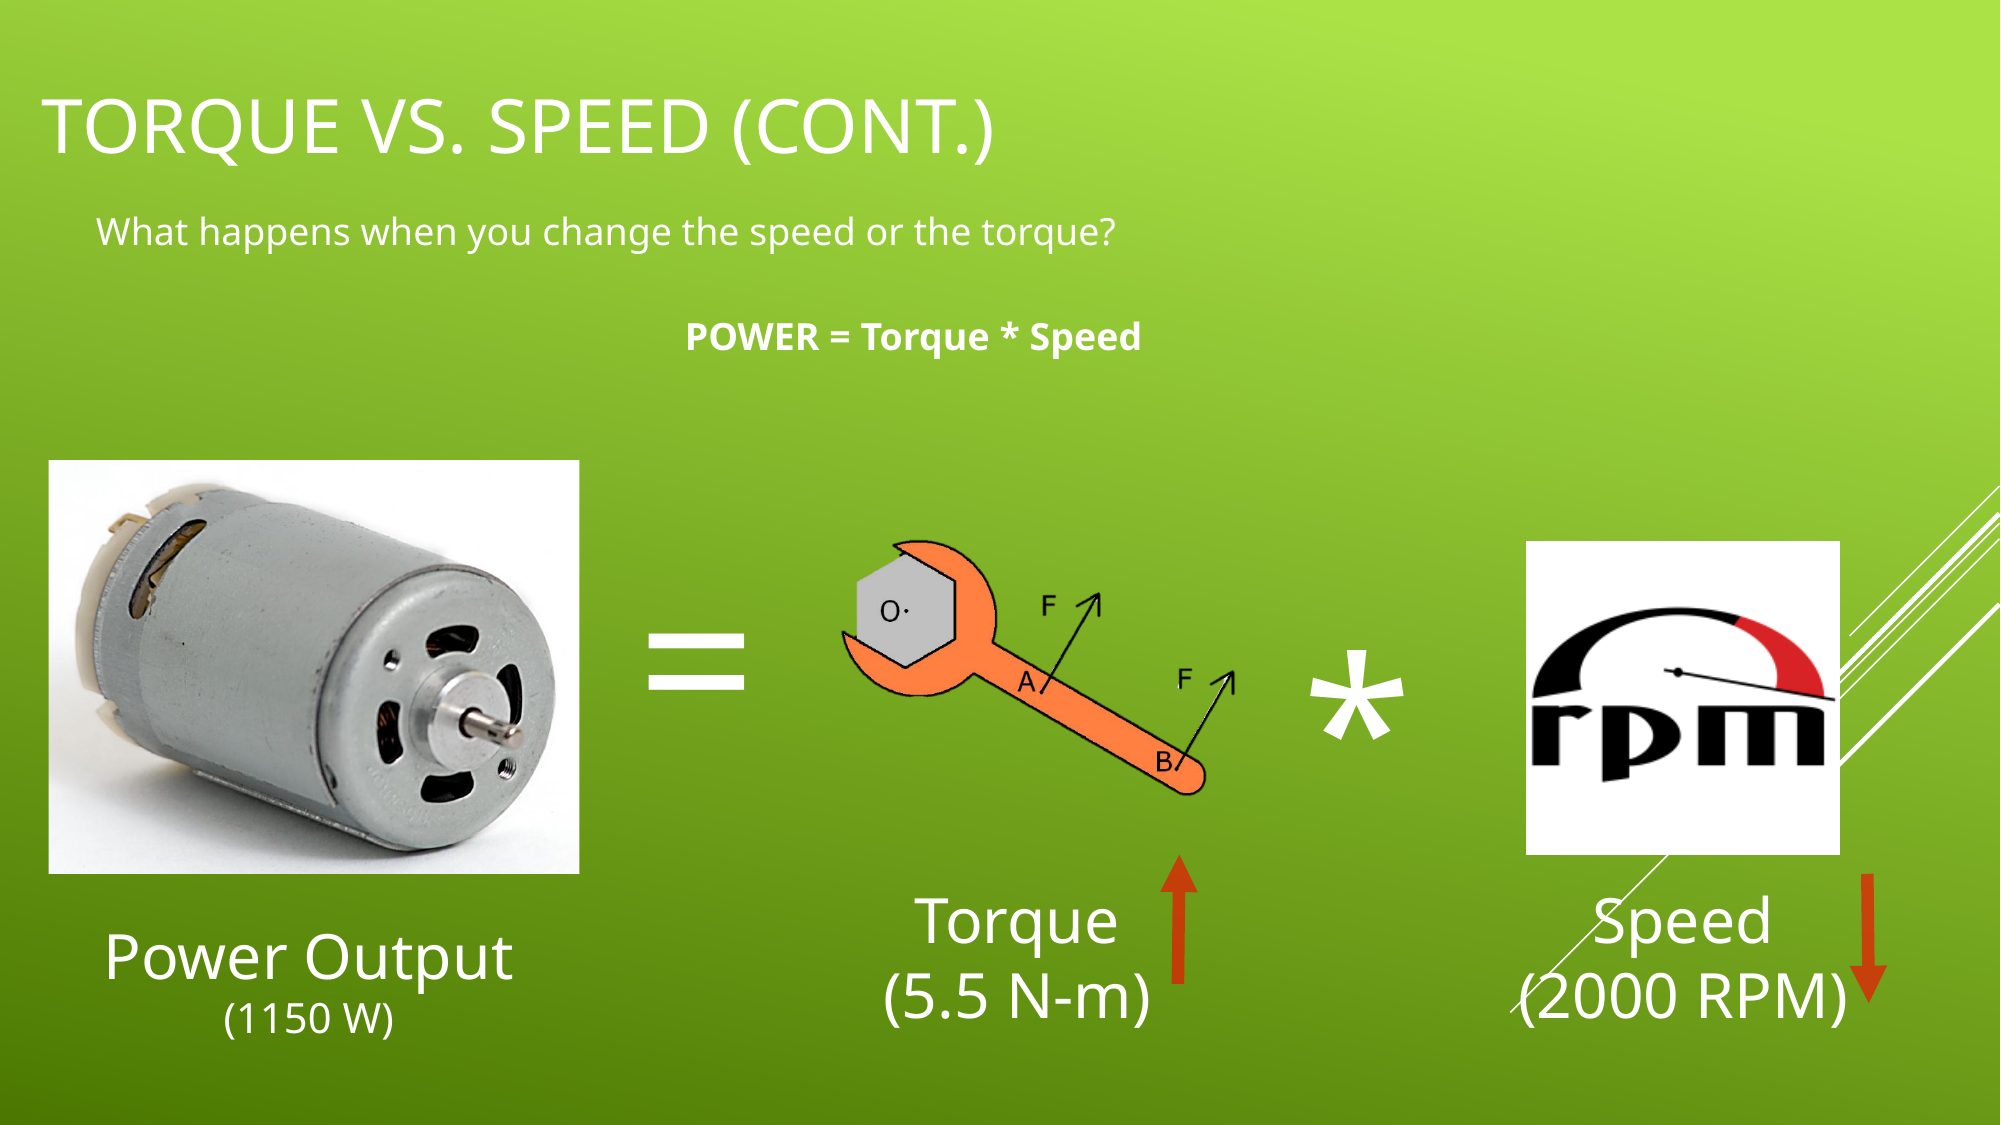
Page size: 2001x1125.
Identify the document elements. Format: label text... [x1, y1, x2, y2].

text_box Power Output (1150 W) [80, 909, 537, 1050]
text_box Torque (5.5 N-m) [862, 873, 1172, 1039]
text_box * [1287, 594, 1404, 850]
picture [838, 537, 1236, 797]
text_box POWER = Torque * Speed [669, 305, 1172, 366]
text_box = [617, 519, 776, 785]
picture [48, 460, 580, 874]
text_box What happens when you change the speed or the torque? [80, 199, 1471, 260]
picture [1526, 541, 1840, 855]
text_box Speed (2000 RPM) [1499, 873, 1868, 1039]
title TORQUE VS. SPEED (CONT.) [26, 0, 1427, 248]
